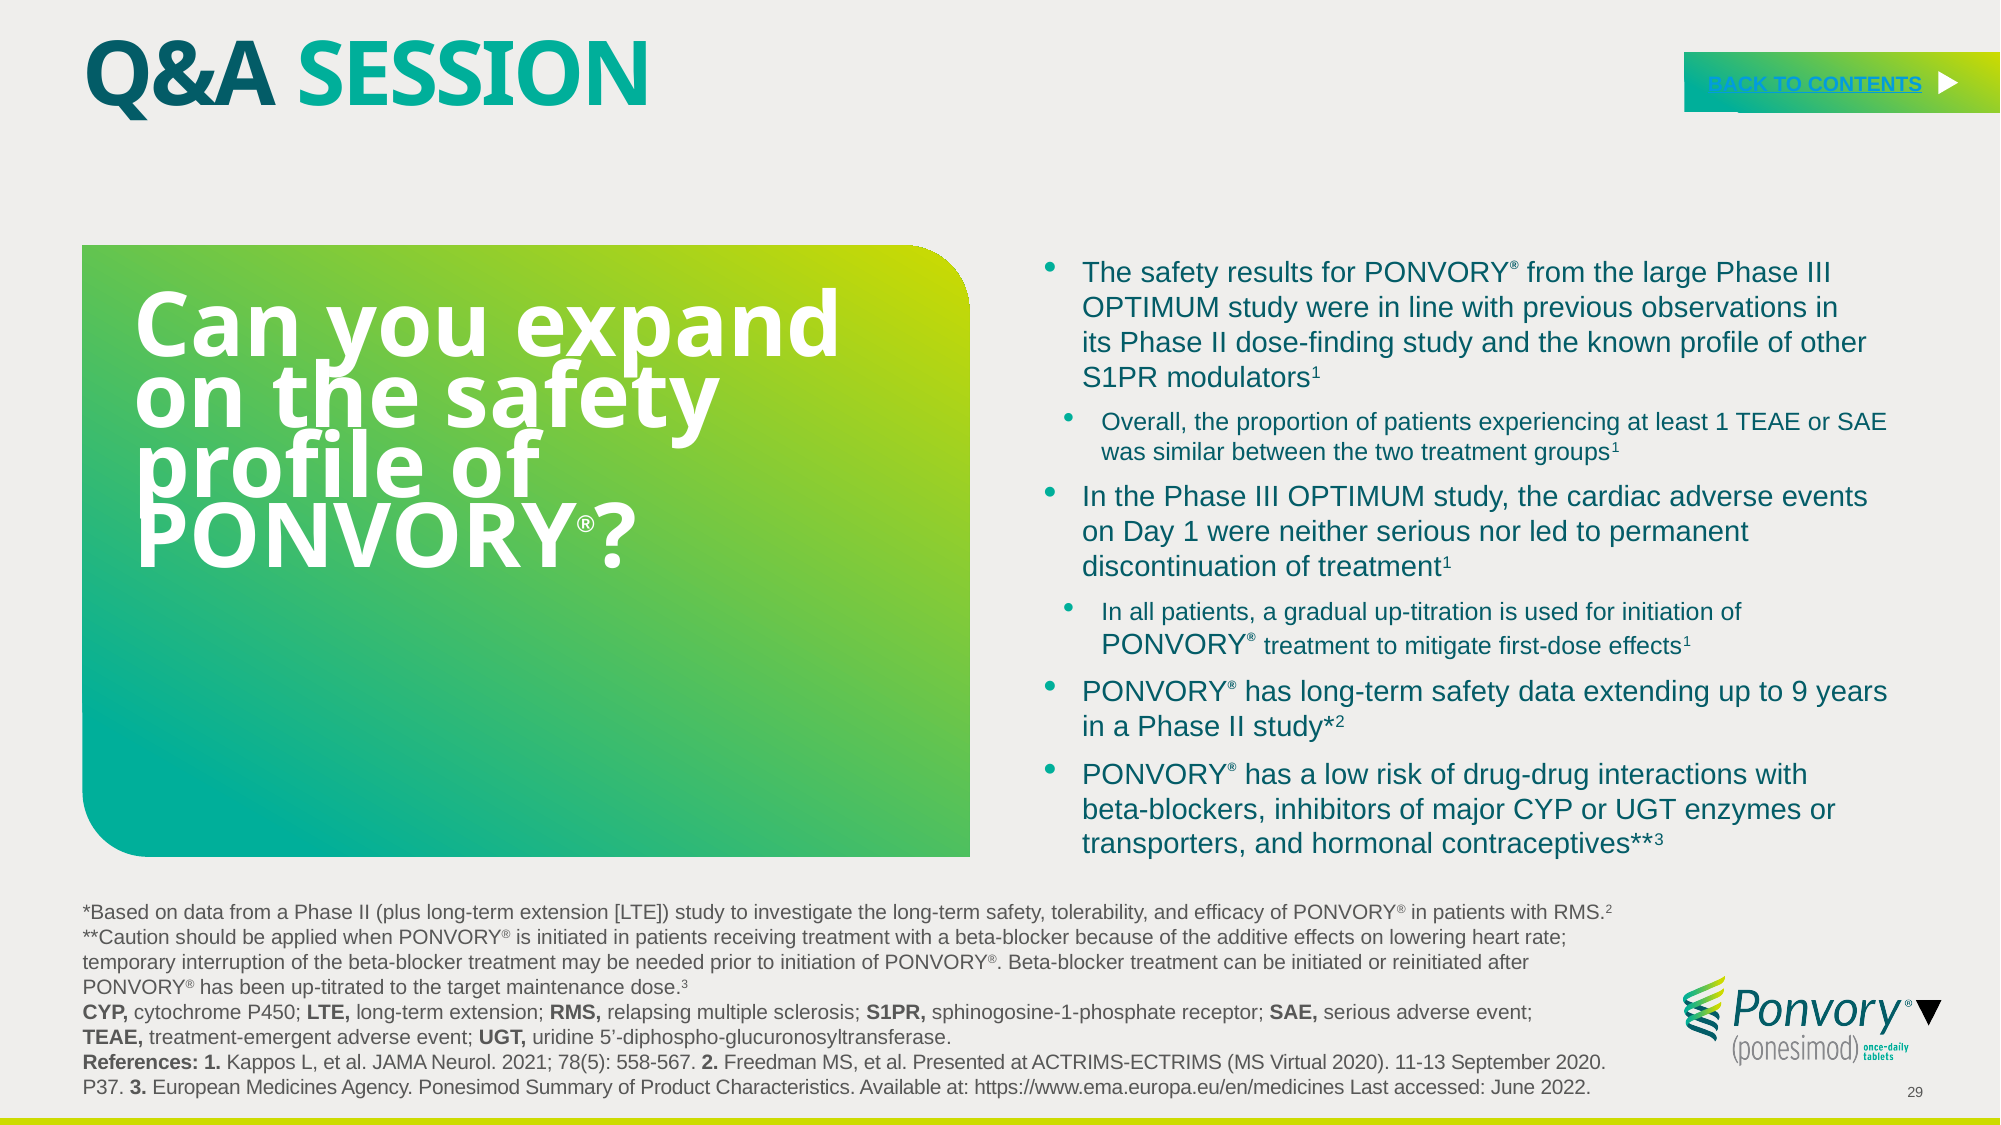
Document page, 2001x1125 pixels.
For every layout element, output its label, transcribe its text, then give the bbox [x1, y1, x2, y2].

text_box The safety results for PONVORY® from the large Phase III OPTIMUM study were in line with previous observations in its Phase II dose-finding study and the known profile of other S1PR modulators1 Overall, the proportion of patients experiencing at least 1 TEAE or SAE was similar between the two treatment groups1 In the Phase III OPTIMUM study, the cardiac adverse events on Day 1 were neither serious nor led to permanent discontinuation of treatment1 In all patients, a gradual up-titration is used for initiation of PONVORY® treatment to mitigate first-dose effects1 PONVORY® has long-term safety data extending up to 9 years in a Phase II study*2 PONVORY® has a low risk of drug-drug interactions with beta-blockers, inhibitors of major CYP or UGT enzymes or transporters, and hormonal contraceptives**3 [1030, 250, 1917, 821]
text_box [1937, 69, 1961, 96]
text_box *Based on data from a Phase II (plus long-term extension [LTE]) study to investigate the long-term safety, tolerability, and efficacy of PONVORY® in patients with RMS.2 **Caution should be applied when PONVORY® is initiated in patients receiving treatment with a beta-blocker because of the additive effects on lowering heart rate; temporary interruption of the beta-blocker treatment may be needed prior to initiation of PONVORY®. Beta-blocker treatment can be initiated or reinitiated after PONVORY® has been up-titrated to the target maintenance dose.3 CYP, cytochrome P450; LTE, long-term extension; RMS, relapsing multiple sclerosis; S1PR, sphinogosine-1-phosphate receptor; SAE, serious adverse event; TEAE, treatment-emergent adverse event; UGT, uridine 5’-diphospho-glucuronosyltransferase. References: 1. Kappos L, et al. JAMA Neurol. 2021; 78(5): 558-567. 2. Freedman MS, et al. Presented at ACTRIMS-ECTRIMS (MS Virtual 2020). 11-13 September 2020. P37. 3. European Medicines Agency. Ponesimod Summary of Product Characteristics. Available at: https://www.ema.europa.eu/en/medicines Last accessed: June 2022. [82, 942, 1640, 1099]
text_box BACK TO CONTENTS [1917, 52, 2000, 114]
text_box Q&A SESSION [82, 36, 1917, 250]
picture [1680, 973, 1944, 1069]
text_box Can you expand on the safety profile of PONVORY®? [118, 296, 880, 635]
text_box [81, 244, 971, 858]
